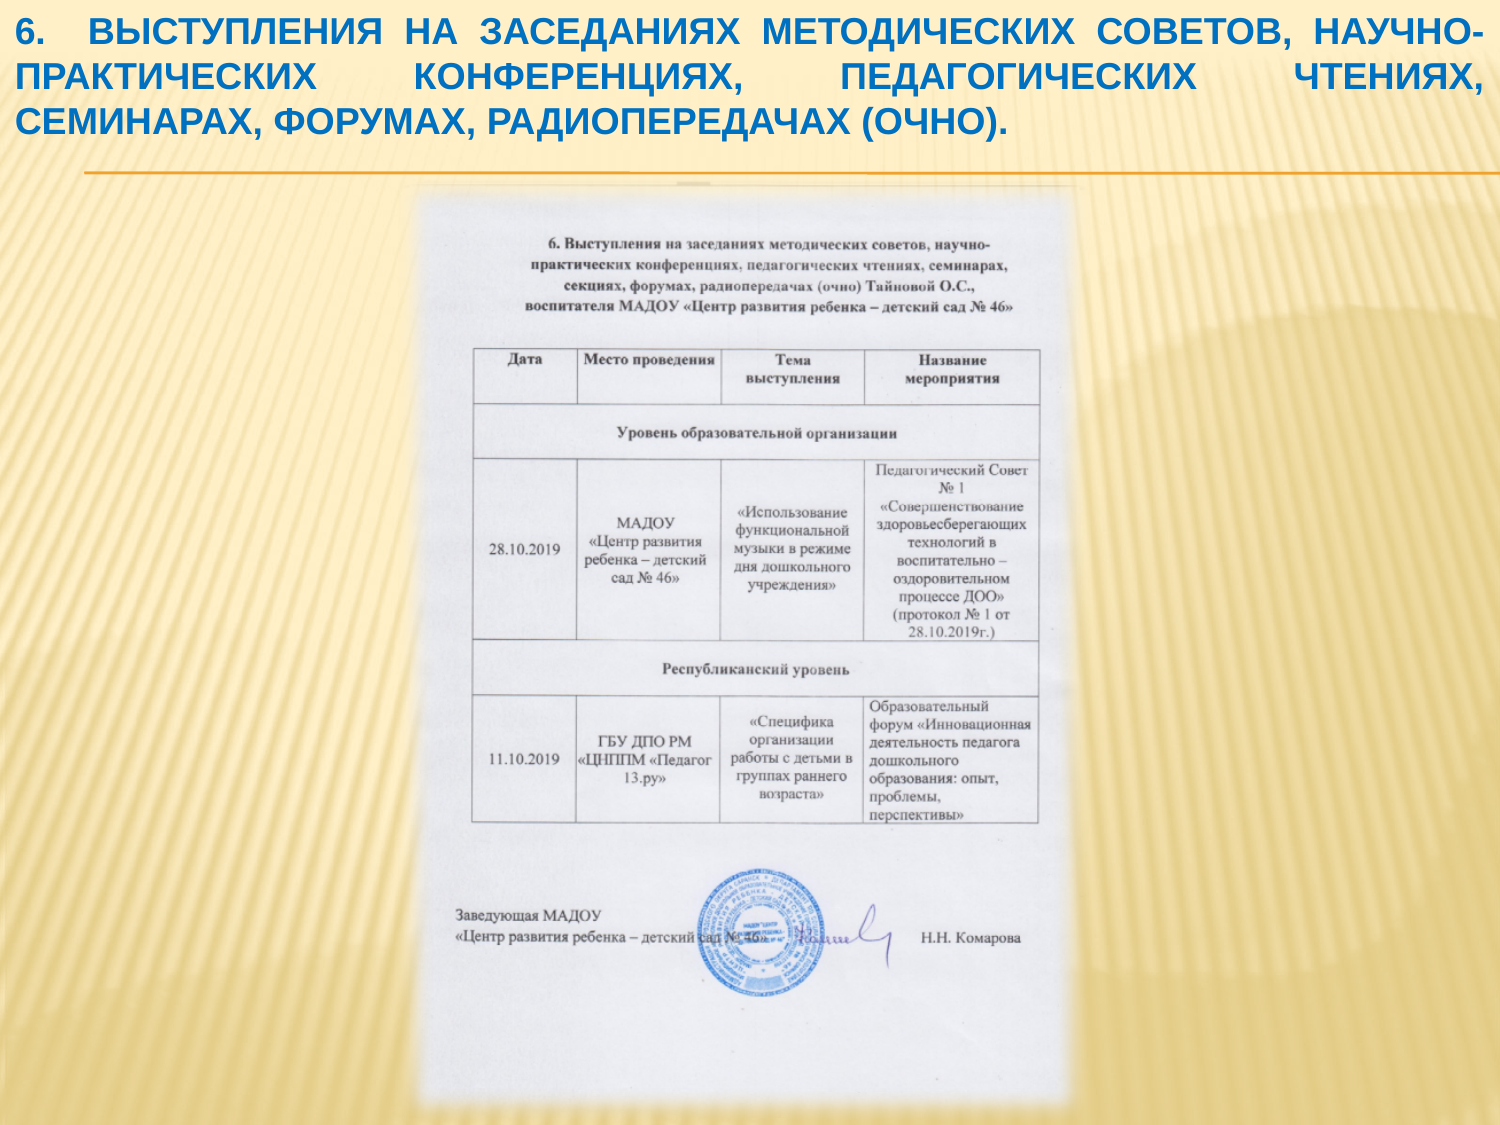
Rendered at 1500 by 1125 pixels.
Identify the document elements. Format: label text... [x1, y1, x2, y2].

text_box 6. Выступления на заседаниях методических советов, научно-практических конференциях, педагогических чтениях, семинарах, форумах, радиопередачах (очно). [0, 0, 1500, 150]
picture [398, 175, 1091, 1125]
